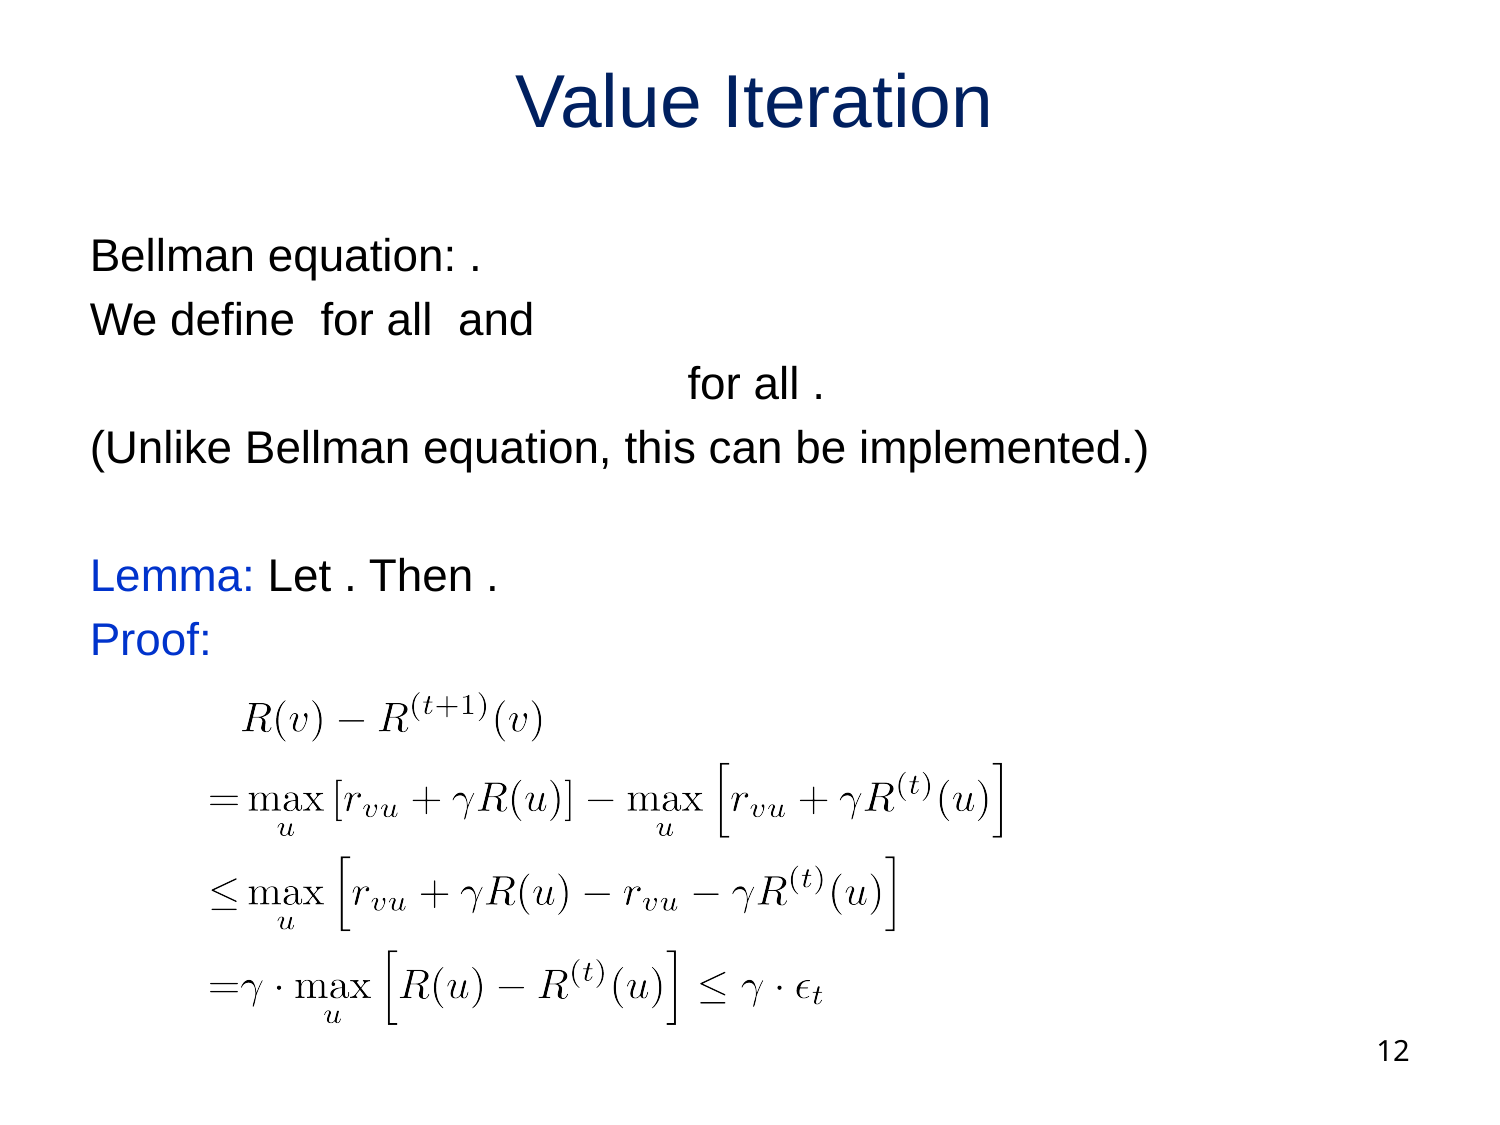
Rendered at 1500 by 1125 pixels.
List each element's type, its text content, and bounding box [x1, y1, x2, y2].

title Value Iteration [42, 45, 1468, 233]
slide_number 12 [1074, 1024, 1425, 1103]
picture [210, 692, 1002, 1025]
